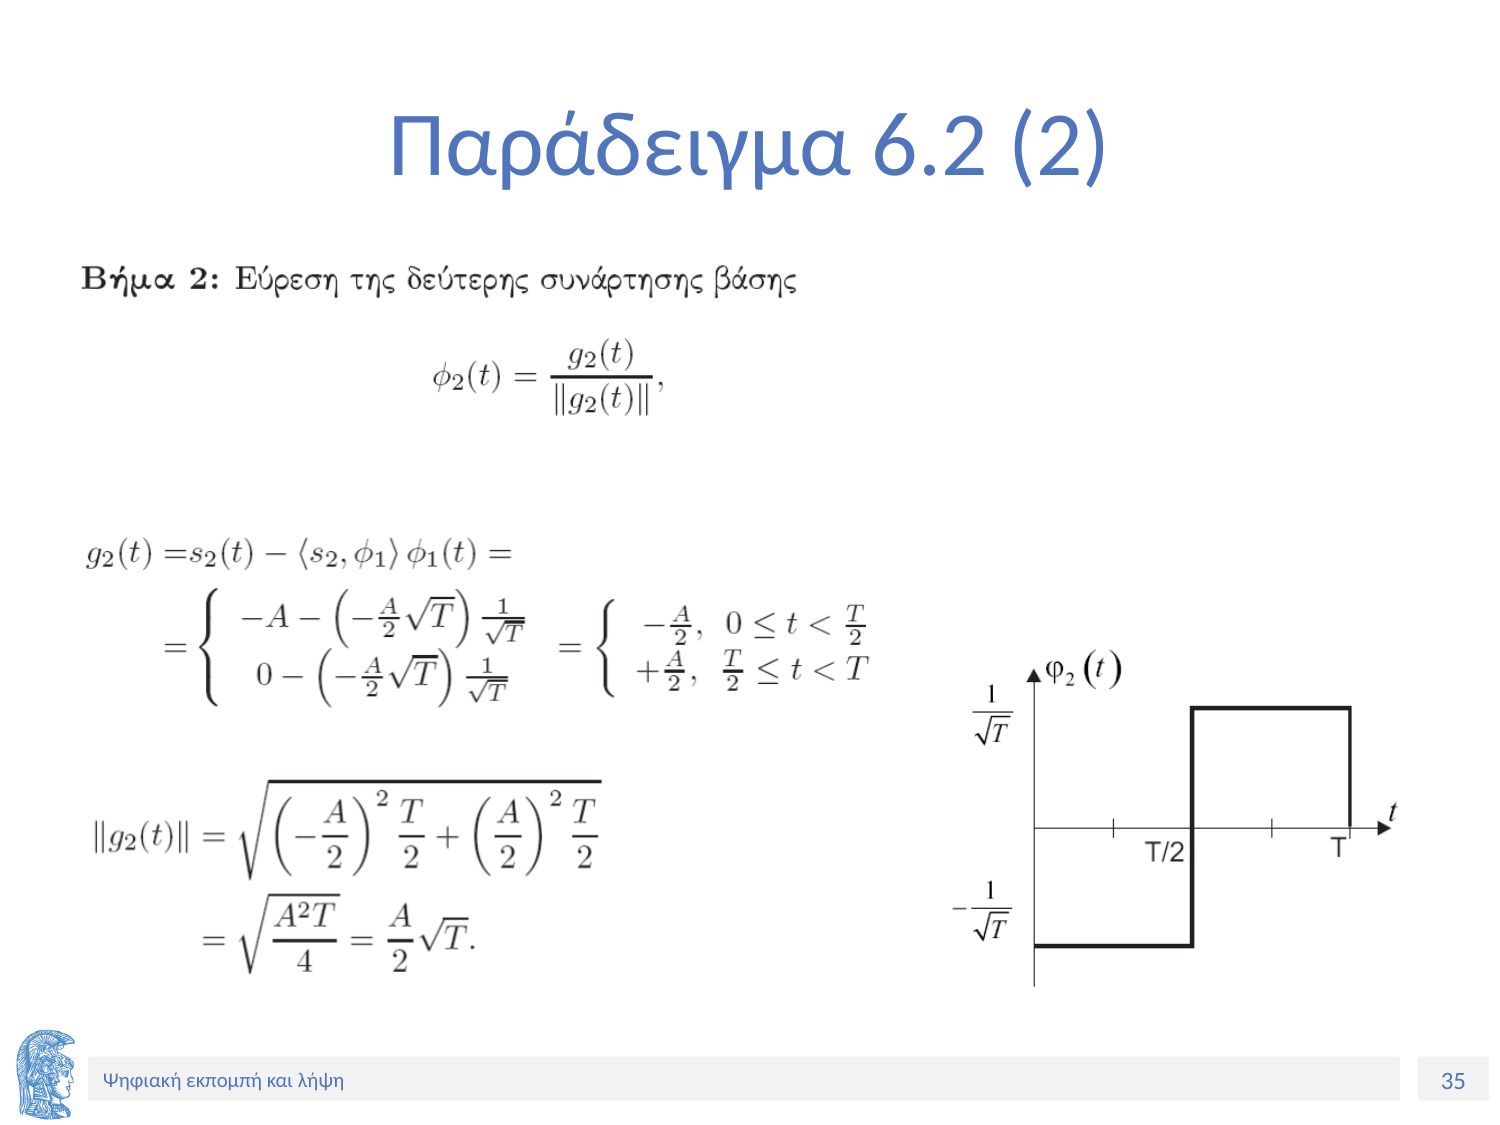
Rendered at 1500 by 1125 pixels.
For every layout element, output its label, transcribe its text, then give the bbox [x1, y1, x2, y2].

picture [74, 758, 620, 988]
picture [950, 644, 1405, 988]
picture [74, 253, 808, 437]
picture [75, 526, 882, 719]
picture [9, 1026, 81, 1120]
title Παράδειγμα 6.2 (2) [75, 45, 1425, 233]
